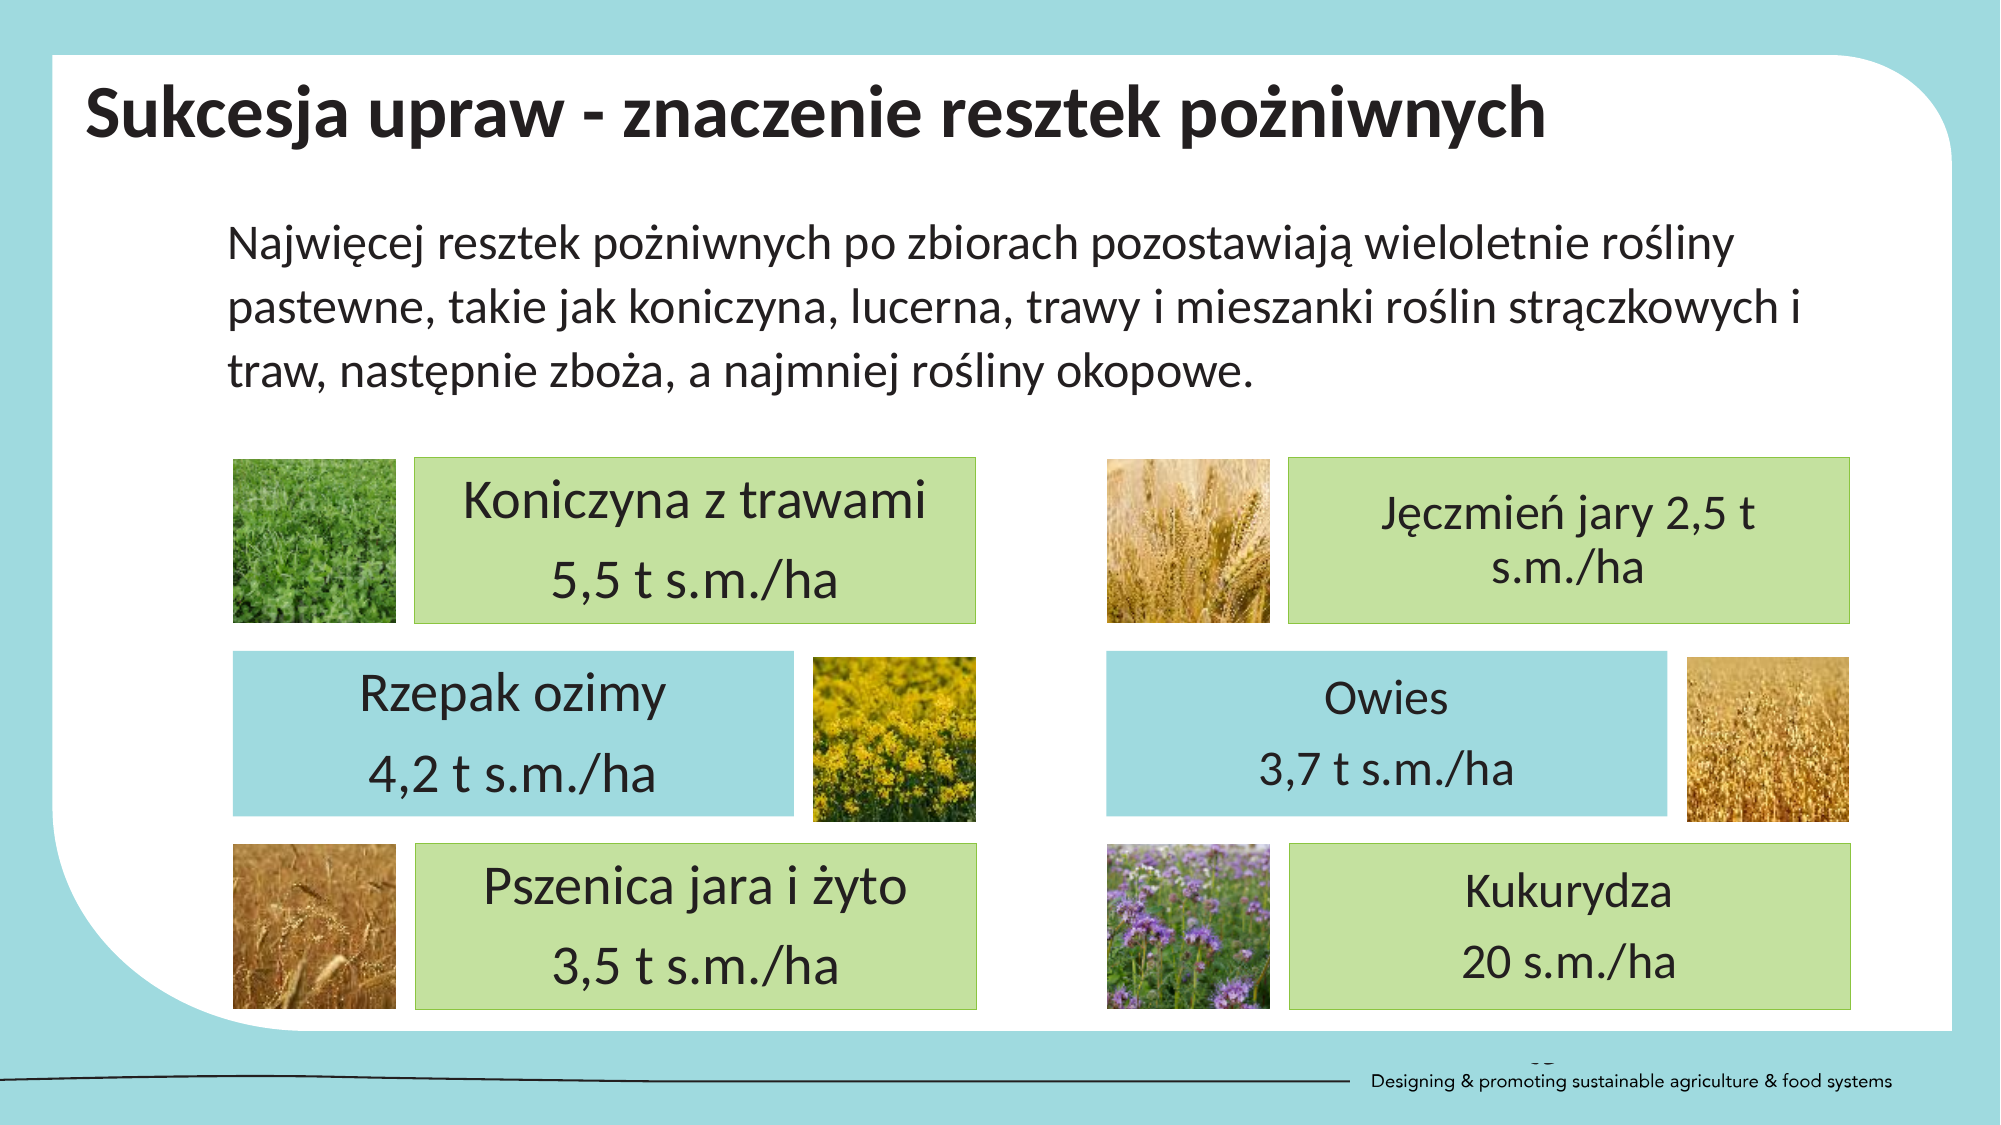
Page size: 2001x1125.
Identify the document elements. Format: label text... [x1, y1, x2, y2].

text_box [887, 457, 1970, 1010]
text_box Sukcesja upraw - znaczenie resztek pożniwnych [70, 65, 1809, 198]
picture [1332, 1063, 1914, 1105]
text_box Najwięcej resztek pożniwnych po zbiorach pozostawiają wieloletnie rośliny pastewne, takie jak koniczyna, lucerna, trawy i mieszanki roślin strączkowych i traw, następnie zboża, a najmniej rośliny okopowe. [212, 197, 1824, 406]
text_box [13, 457, 887, 1010]
